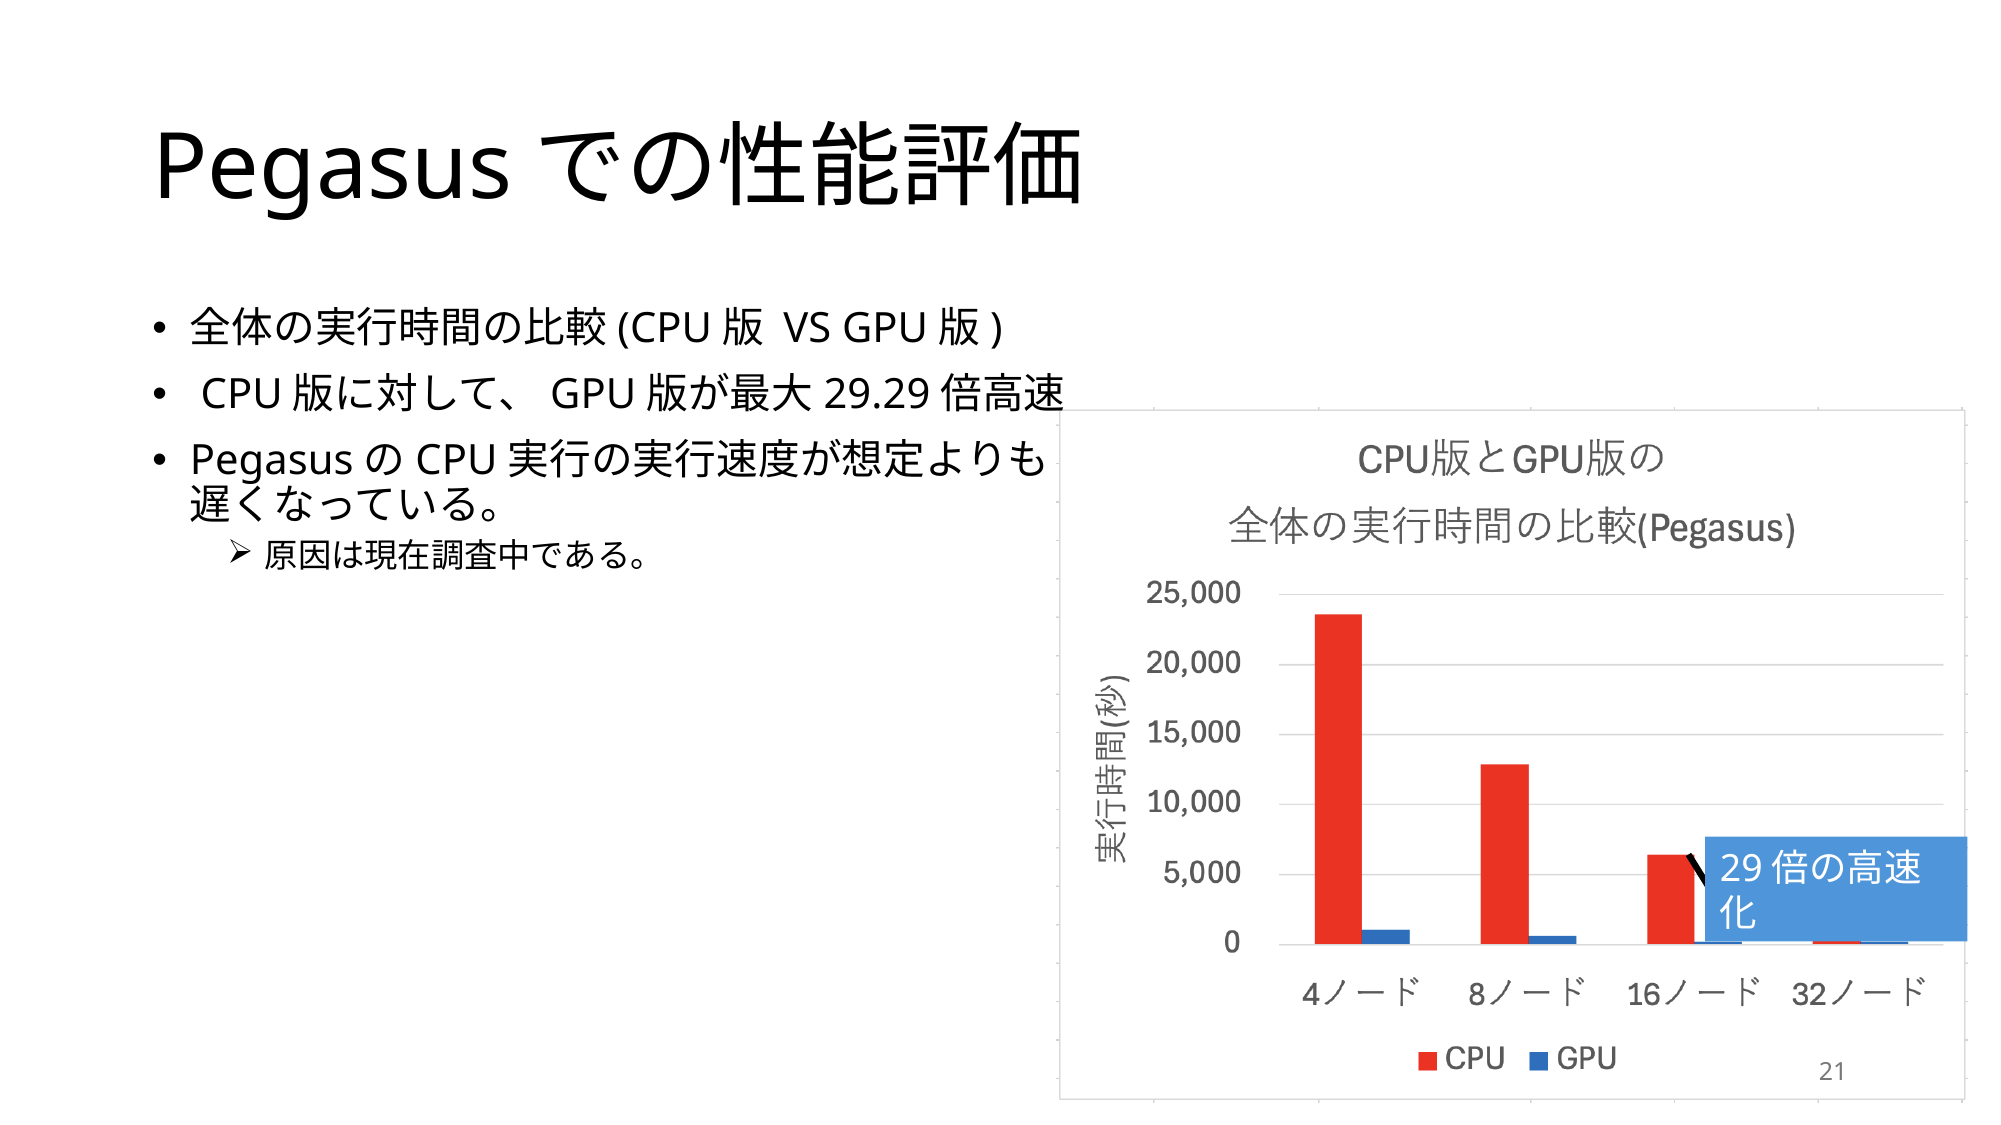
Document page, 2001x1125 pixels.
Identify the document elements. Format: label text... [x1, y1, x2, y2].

picture [1056, 407, 1968, 1104]
title Pegasusでの性能評価 [137, 59, 1863, 278]
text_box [1687, 836, 1969, 941]
list 全体の実行時間の比較(CPU版 VS GPU版) CPU版に対して、GPU版が最大29.29倍高速 PegasusのCPU実行の実行速度が想定よりも 遅くなっている。 原因は現在調査中である。 [137, 299, 1863, 1014]
